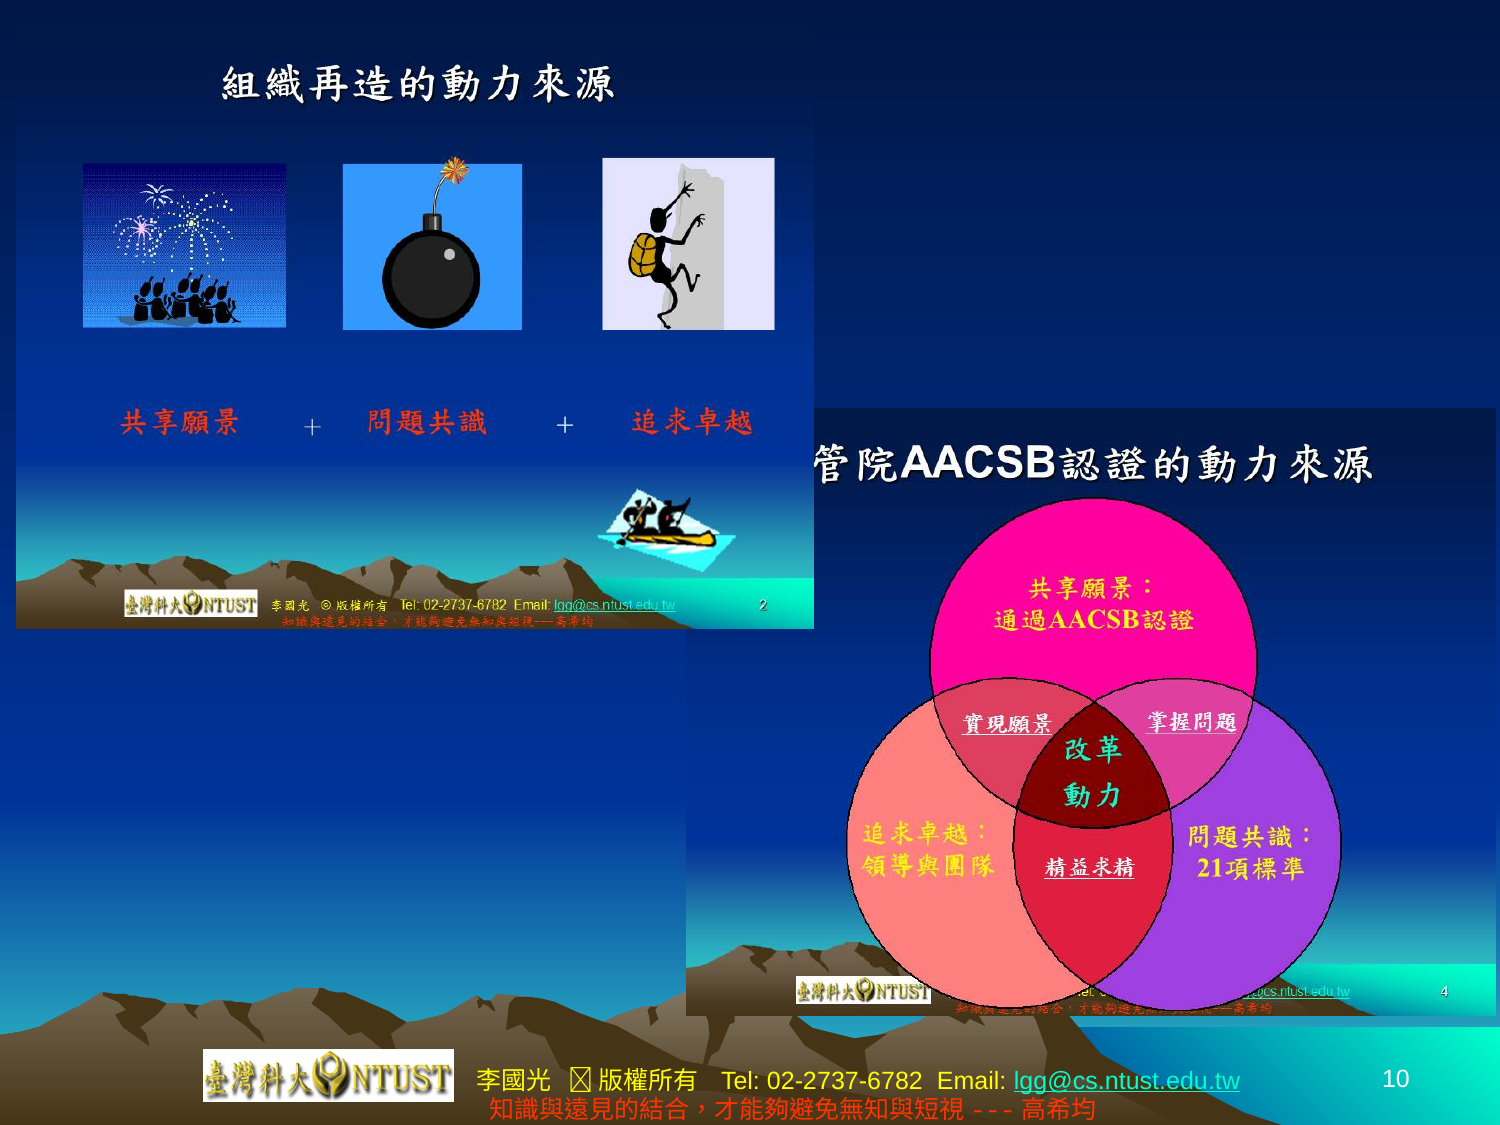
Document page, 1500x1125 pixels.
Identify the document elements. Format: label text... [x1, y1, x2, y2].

picture [15, 30, 1496, 1016]
picture [203, 1049, 454, 1102]
slide_number 10 [1074, 1024, 1426, 1101]
